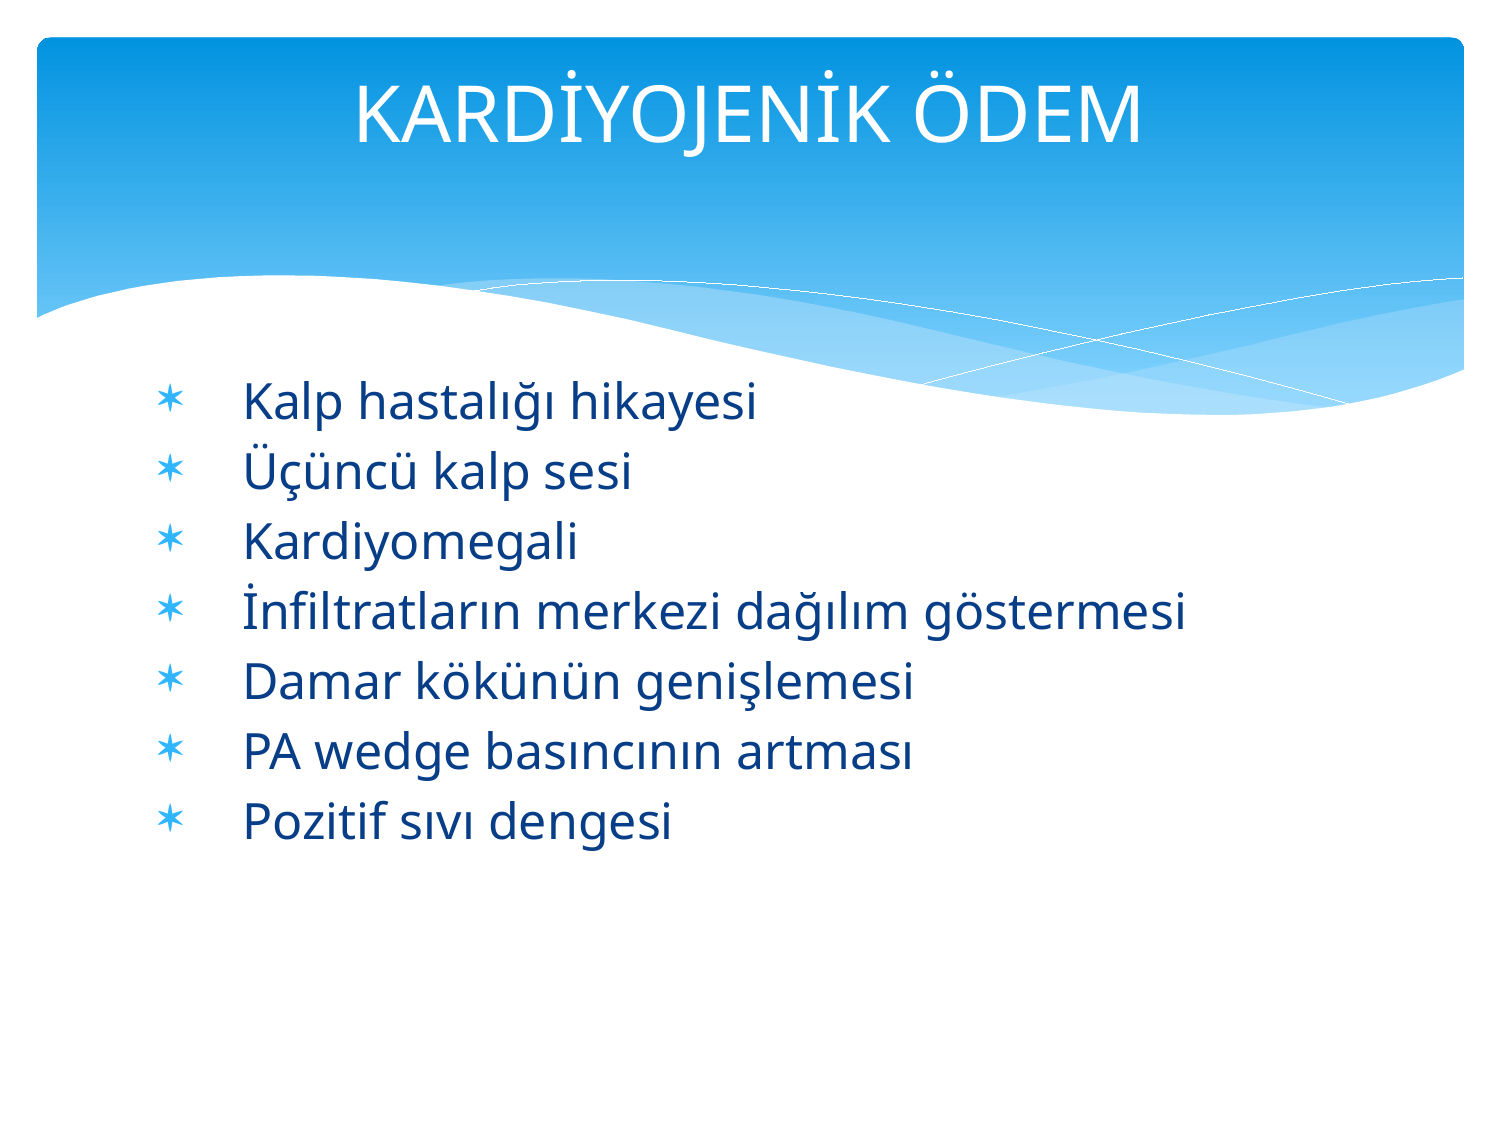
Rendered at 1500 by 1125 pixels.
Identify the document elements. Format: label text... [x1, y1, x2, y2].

list Kalp hastalığı hikayesi Üçüncü kalp sesi Kardiyomegali İnfiltratların merkezi dağılım göstermesi Damar kökünün genişlemesi PA wedge basıncının artması Pozitif sıvı dengesi [143, 361, 1359, 1005]
title KARDİYOJENİK ÖDEM [75, 55, 1425, 261]
